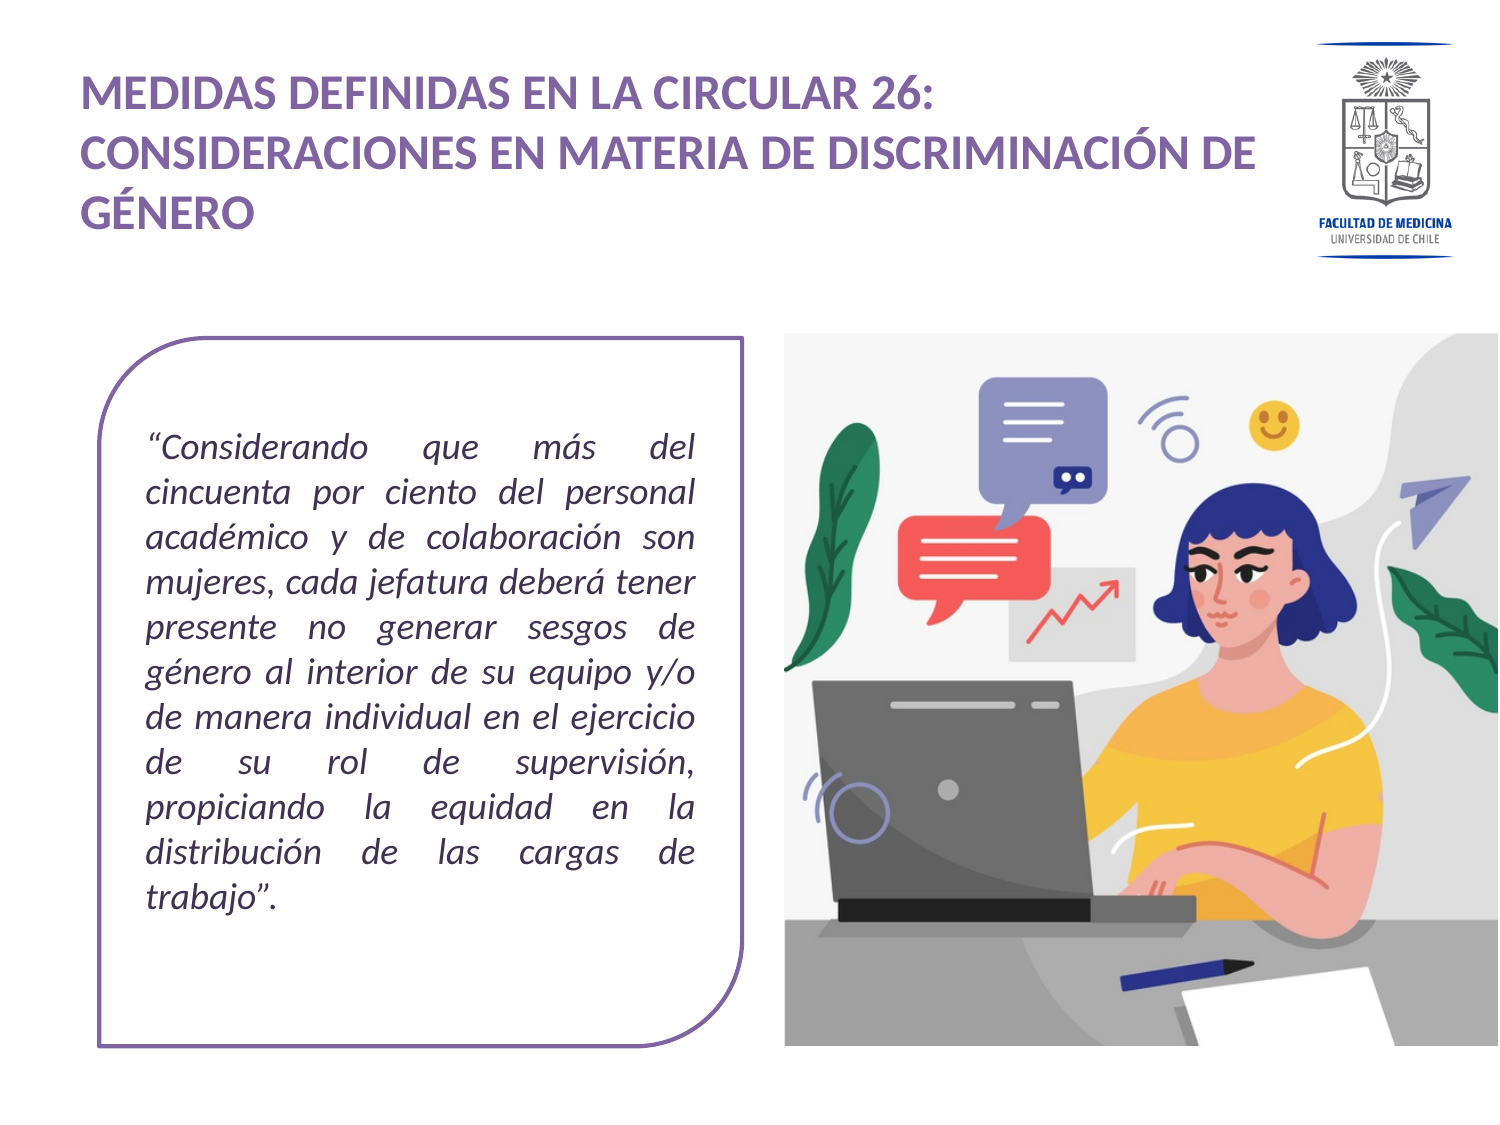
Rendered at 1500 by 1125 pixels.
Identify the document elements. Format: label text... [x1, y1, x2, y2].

text_box “Considerando que más del cincuenta por ciento del personal académico y de colaboración son mujeres, cada jefatura deberá tener presente no generar sesgos de género al interior de su equipo y/o de manera individual en el ejercicio de su rol de supervisión, propiciando la equidad en la distribución de las cargas de trabajo”. [97, 335, 745, 1049]
title MEDIDAS DEFINIDAS EN LA CIRCULAR 26: CONSIDERACIONES EN MATERIA DE DISCRIMINACIÓN DE GÉNERO [64, 56, 1287, 244]
picture [784, 332, 1498, 1047]
picture [1292, 27, 1480, 280]
